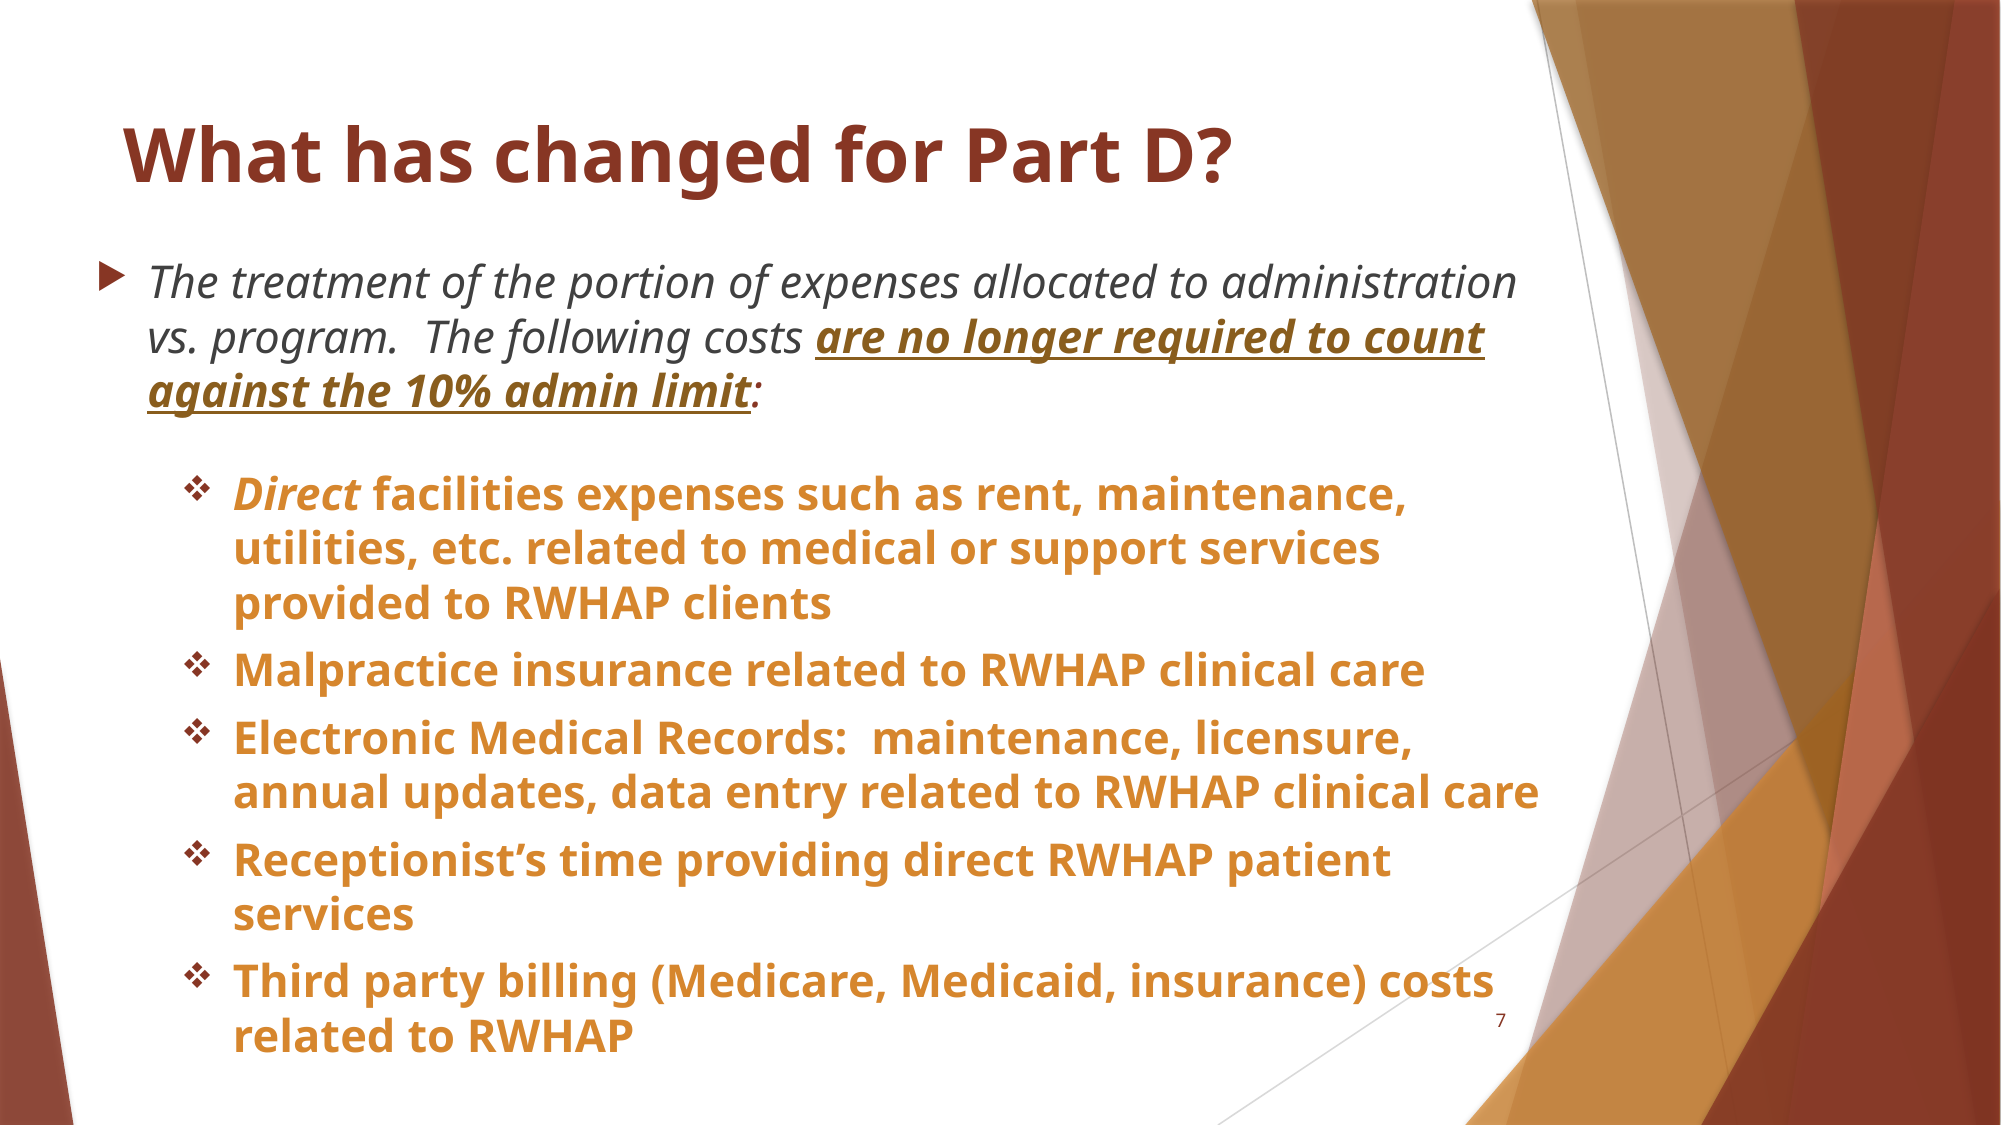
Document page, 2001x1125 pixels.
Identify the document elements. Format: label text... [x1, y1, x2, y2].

slide_number 7 [1409, 991, 1522, 1051]
list The treatment of the portion of expenses allocated to administration vs. program. The following costs are no longer required to count against the 10% admin limit: Direct facilities expenses such as rent, maintenance, utilities, etc. related to medical or support services provided to RWHAP clients Malpractice insurance related to RWHAP clinical care Electronic Medical Records: maintenance, licensure, annual updates, data entry related to RWHAP clinical care Receptionist’s time providing direct RWHAP patient services Third party billing (Medicare, Medicaid, insurance) costs related to RWHAP [80, 246, 1572, 1082]
title What has changed for Part D? [108, 99, 1519, 222]
